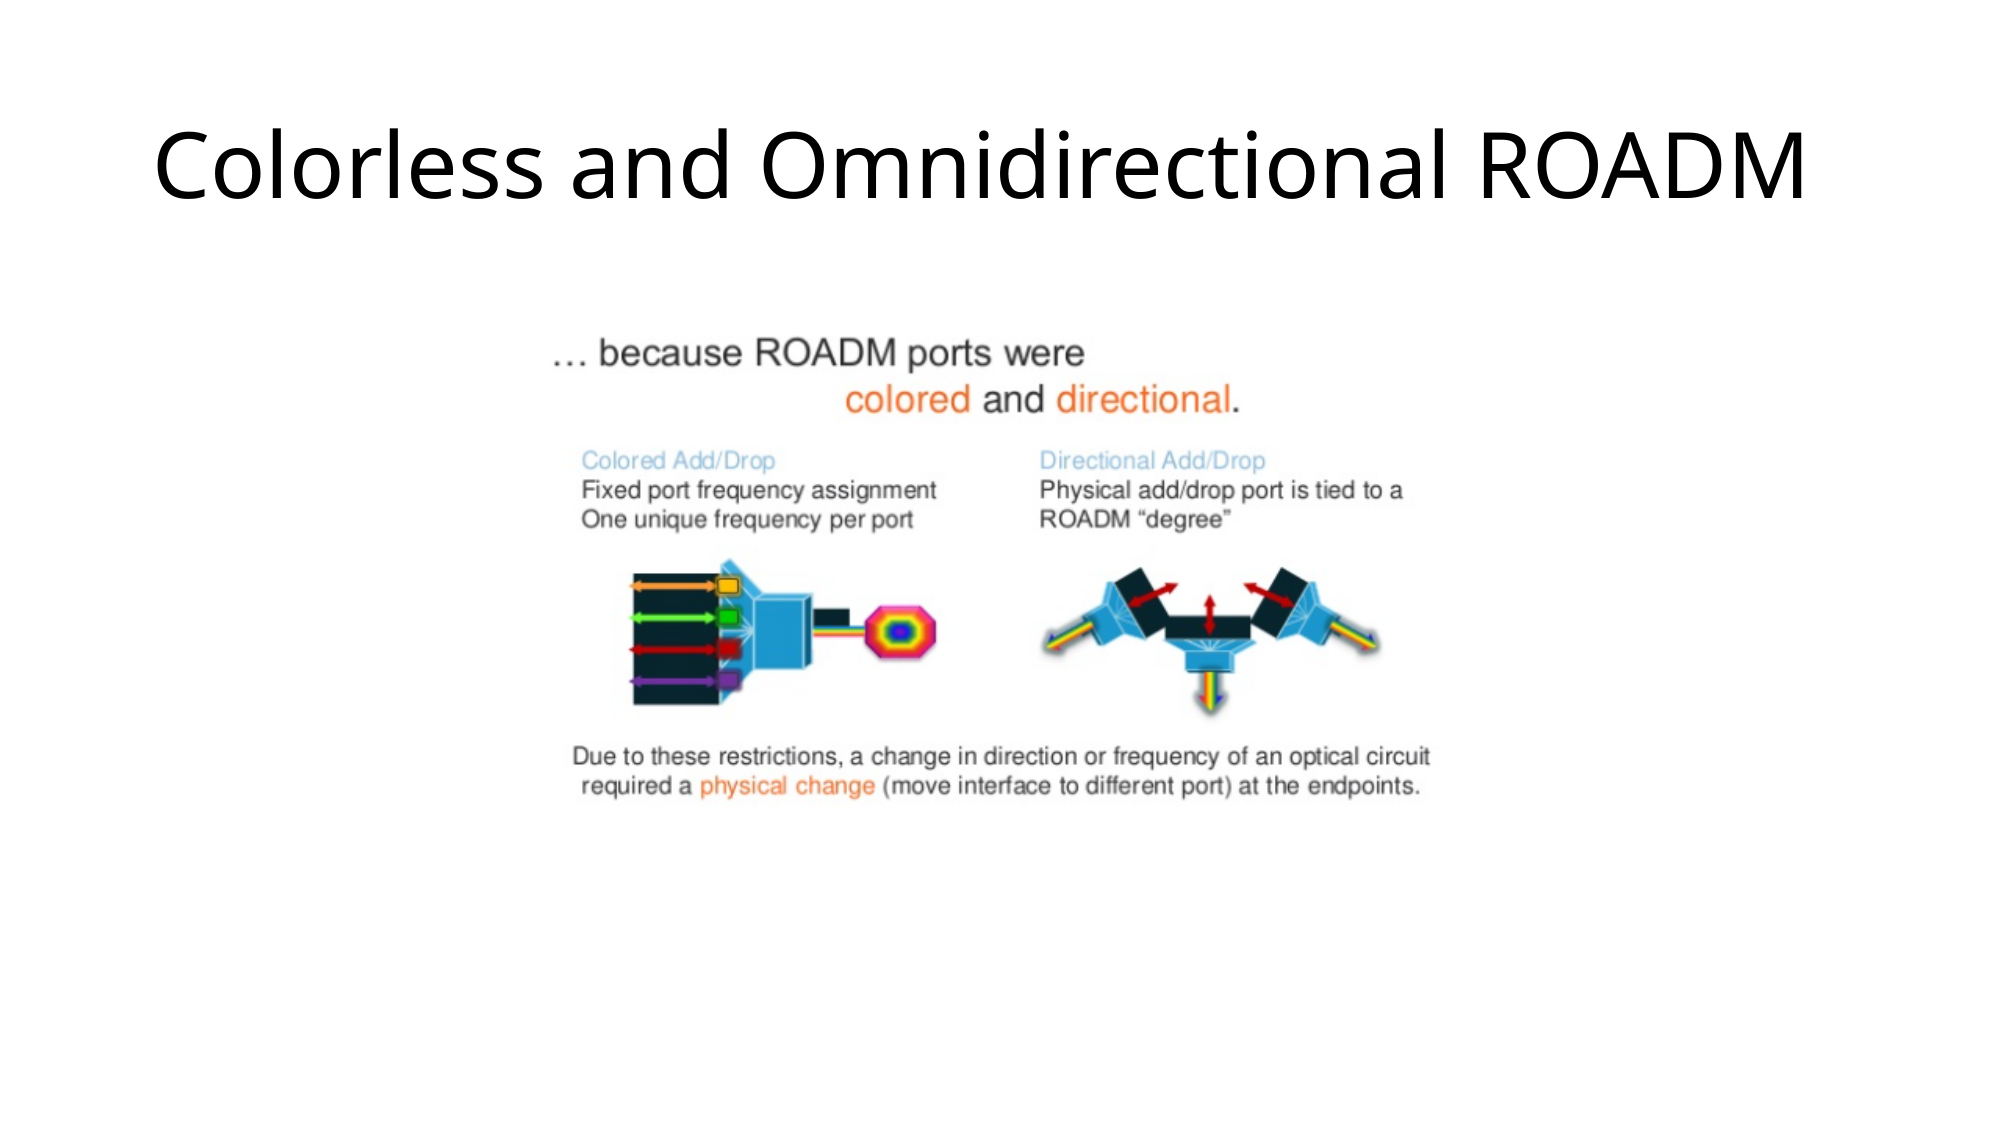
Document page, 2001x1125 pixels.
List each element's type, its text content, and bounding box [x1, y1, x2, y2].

title Colorless and Omnidirectional ROADM [137, 59, 1863, 278]
picture [517, 317, 1483, 807]
